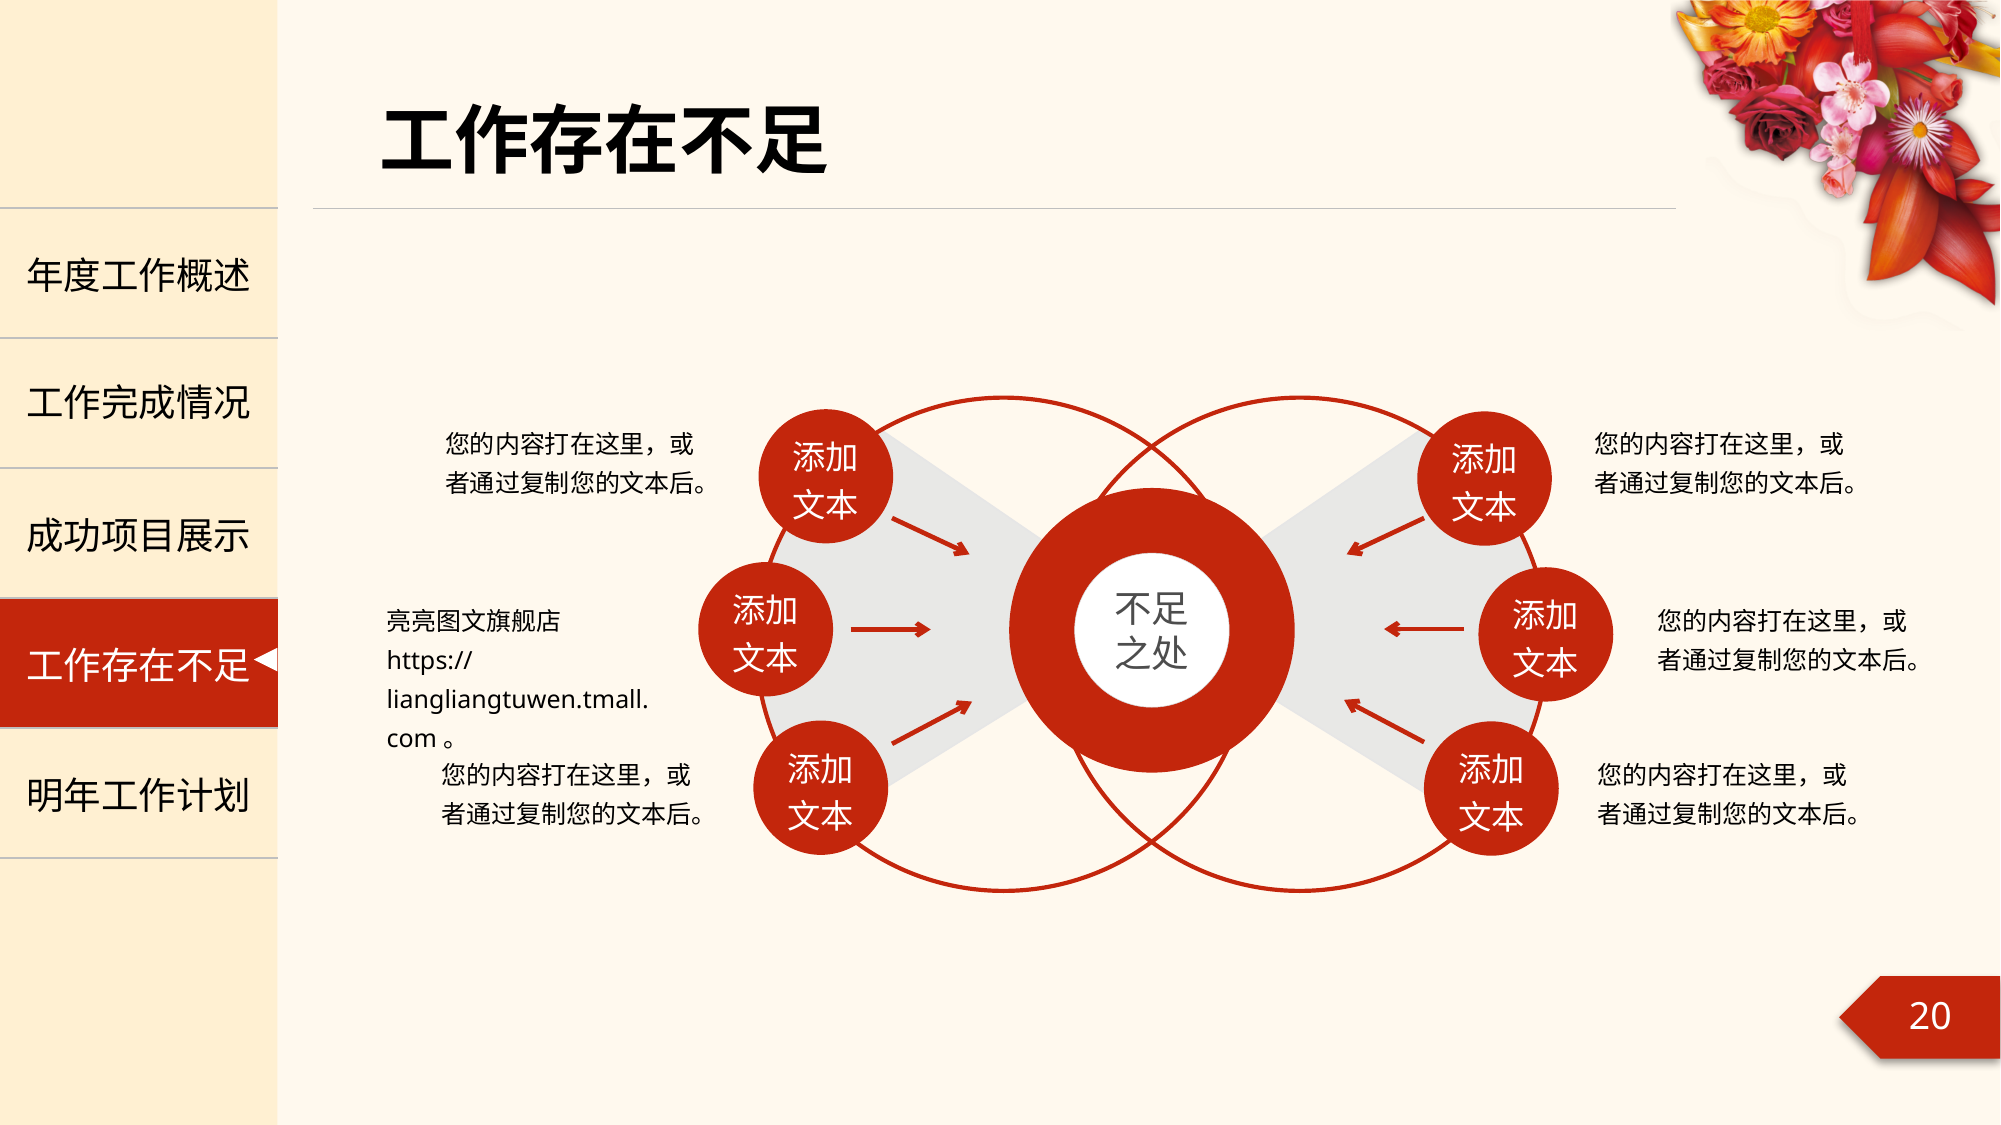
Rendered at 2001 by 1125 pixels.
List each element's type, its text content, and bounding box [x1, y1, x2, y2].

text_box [1009, 487, 1295, 773]
text_box [761, 397, 1151, 891]
text_box 添加文本 [1417, 411, 1552, 546]
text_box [891, 517, 970, 555]
text_box 添加文本 [753, 720, 889, 855]
text_box 亮亮图文旗舰店https://liangliangtuwen.tmall.com。 [374, 590, 666, 759]
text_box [1346, 517, 1425, 555]
picture [1670, 0, 2000, 331]
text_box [891, 701, 973, 744]
text_box 您的内容打在这里，或者通过复制您的文本后。 [432, 413, 724, 504]
text_box 添加文本 [698, 562, 834, 697]
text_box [1344, 699, 1425, 743]
text_box 您的内容打在这里，或者通过复制您的文本后。 [1645, 590, 1937, 681]
text_box 您的内容打在这里，或者通过复制您的文本后。 [1581, 413, 1873, 504]
text_box 您的内容打在这里，或者通过复制您的文本后。 [1585, 744, 1877, 835]
text_box 您的内容打在这里，或者通过复制您的文本后。 [428, 744, 720, 835]
text_box 添加文本 [1478, 567, 1614, 702]
text_box 添加文本 [1423, 721, 1559, 856]
text_box 添加文本 [758, 409, 894, 544]
text_box [1088, 397, 1541, 891]
